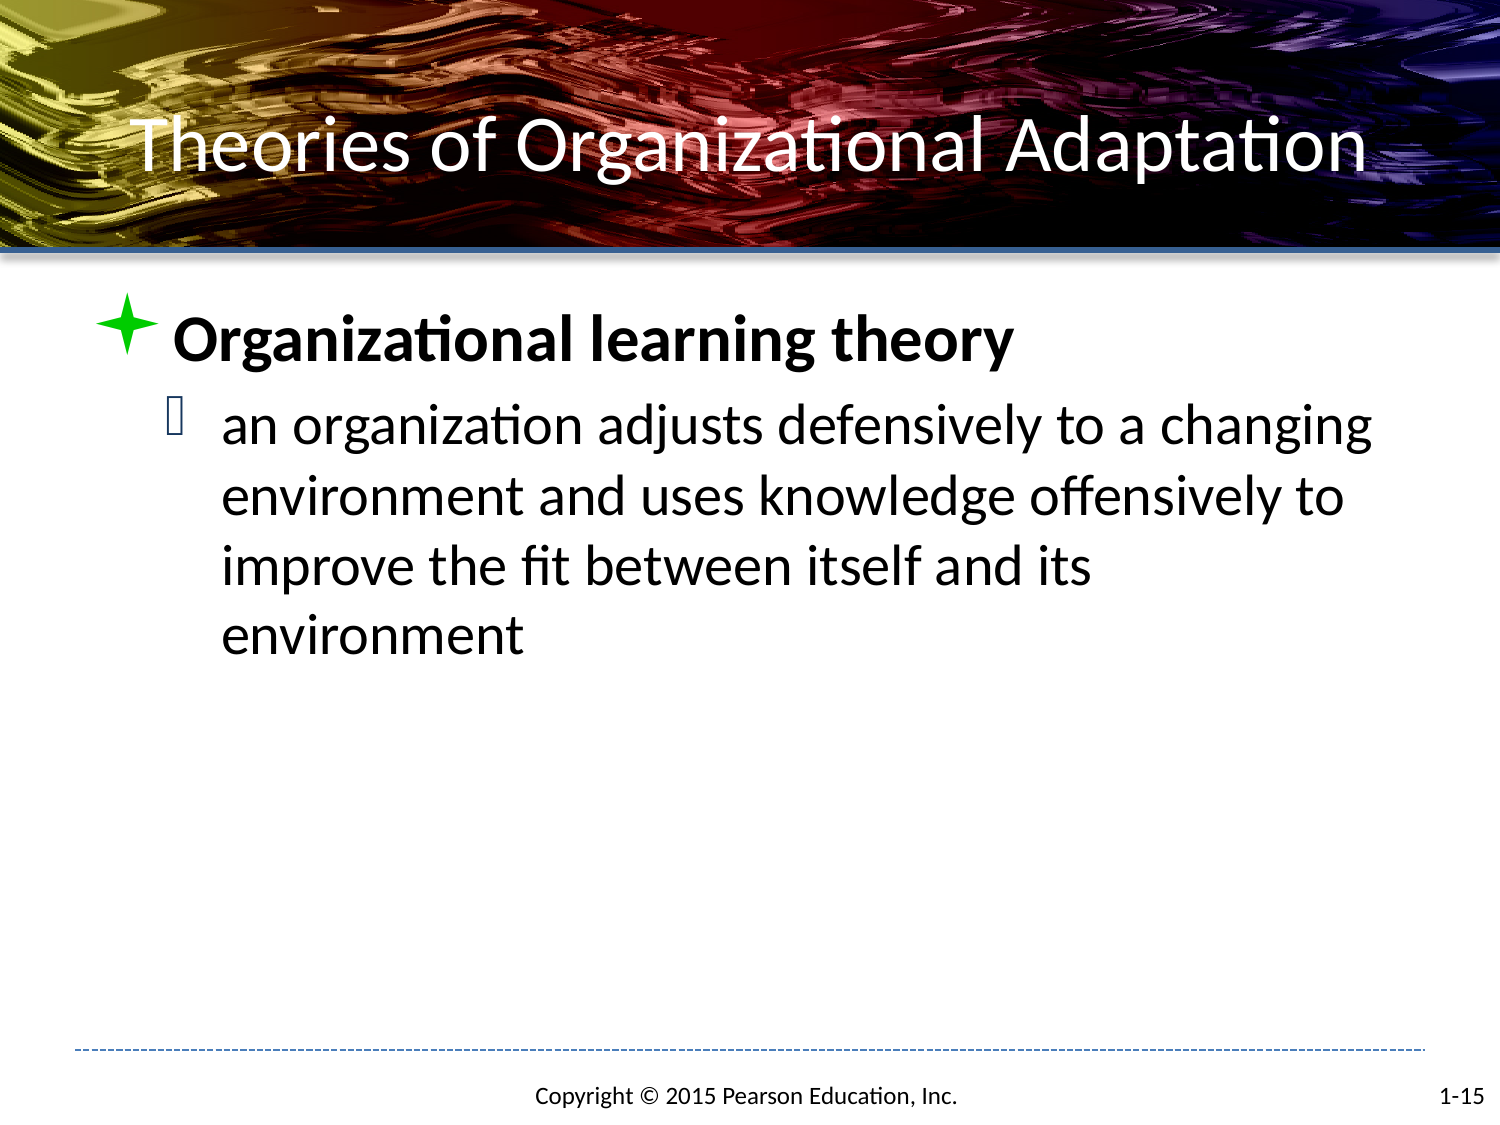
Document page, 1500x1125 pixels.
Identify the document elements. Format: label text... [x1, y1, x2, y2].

slide_number 1-15 [1149, 1064, 1500, 1125]
list Organizational learning theory an organization adjusts defensively to a changing environment and uses knowledge offensively to improve the fit between itself and its environment [75, 287, 1425, 1030]
footer Copyright © 2015 Pearson Education, Inc. [506, 1065, 994, 1125]
picture [0, 0, 1500, 247]
title Theories of Organizational Adaptation [75, 45, 1425, 233]
